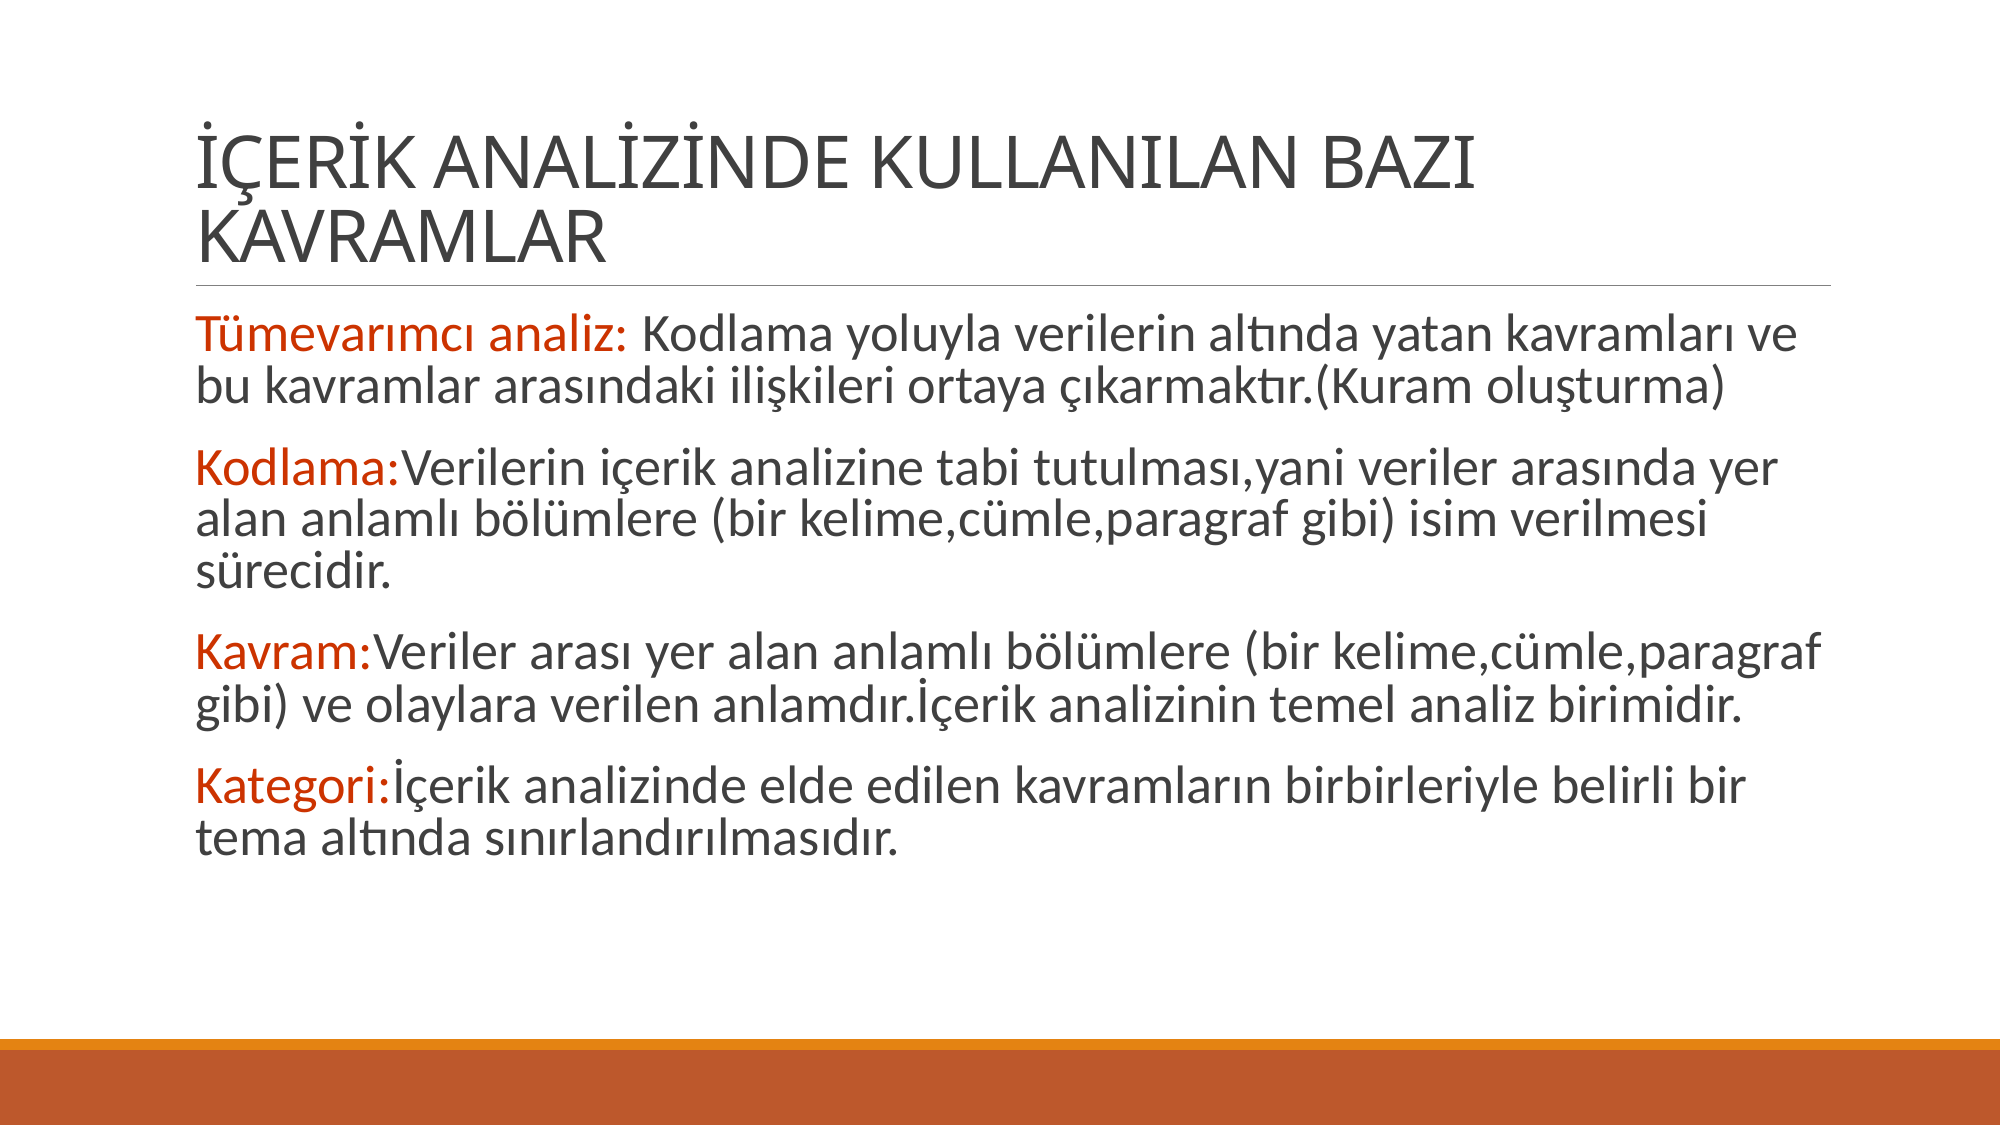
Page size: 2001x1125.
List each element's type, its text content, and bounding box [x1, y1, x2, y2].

title İÇERİK ANALİZİNDE KULLANILAN BAZI KAVRAMLAR [180, 47, 1830, 285]
list Tümevarımcı analiz: Kodlama yoluyla verilerin altında yatan kavramları ve bu kavramlar arasındaki ilişkileri ortaya çıkarmaktır.(Kuram oluşturma) Kodlama:Verilerin içerik analizine tabi tutulması,yani veriler arasında yer alan anlamlı bölümlere (bir kelime,cümle,paragraf gibi) isim verilmesi sürecidir. Kavram:Veriler arası yer alan anlamlı bölümlere (bir kelime,cümle,paragraf gibi) ve olaylara verilen anlamdır.İçerik analizinin temel analiz birimidir. Kategori:İçerik analizinde elde edilen kavramların birbirleriyle belirli bir tema altında sınırlandırılmasıdır. [180, 302, 1830, 963]
